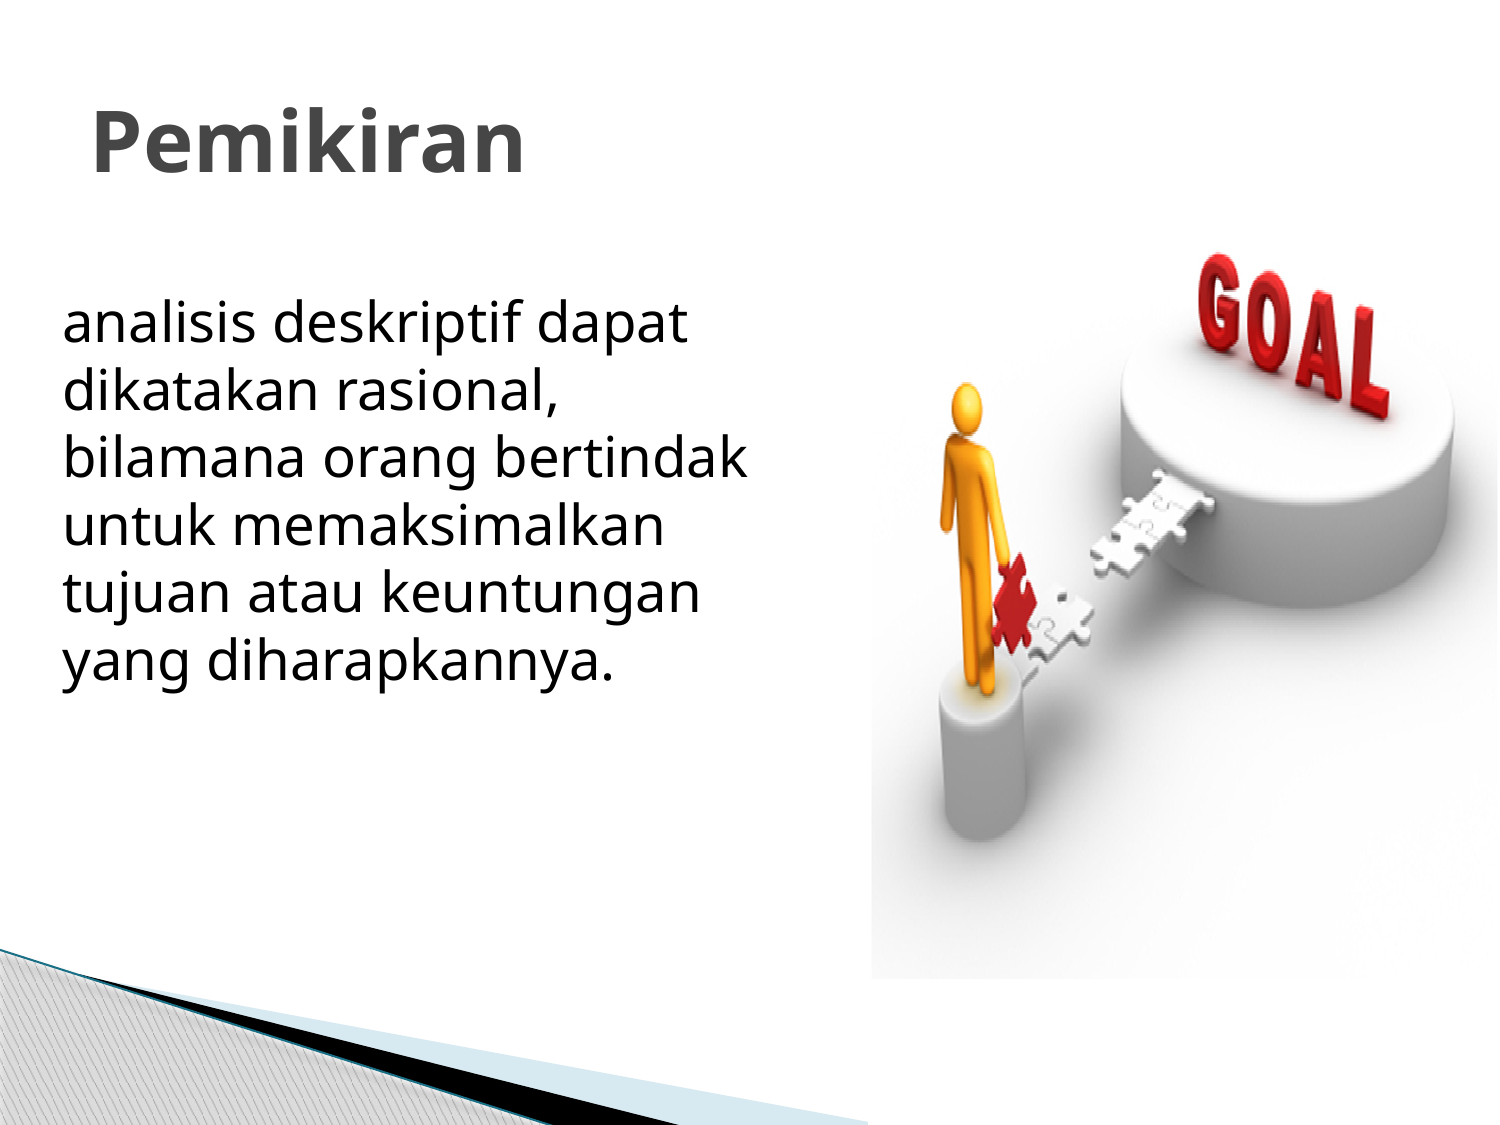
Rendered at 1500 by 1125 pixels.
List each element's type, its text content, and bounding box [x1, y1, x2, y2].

list analisis deskriptif dapat dikatakan rasional, bilamana orang bertindak untuk memaksimalkan tujuan atau keuntungan yang diharapkannya. [29, 278, 798, 1035]
picture [867, 0, 1500, 1125]
title Pemikiran [75, 45, 861, 233]
